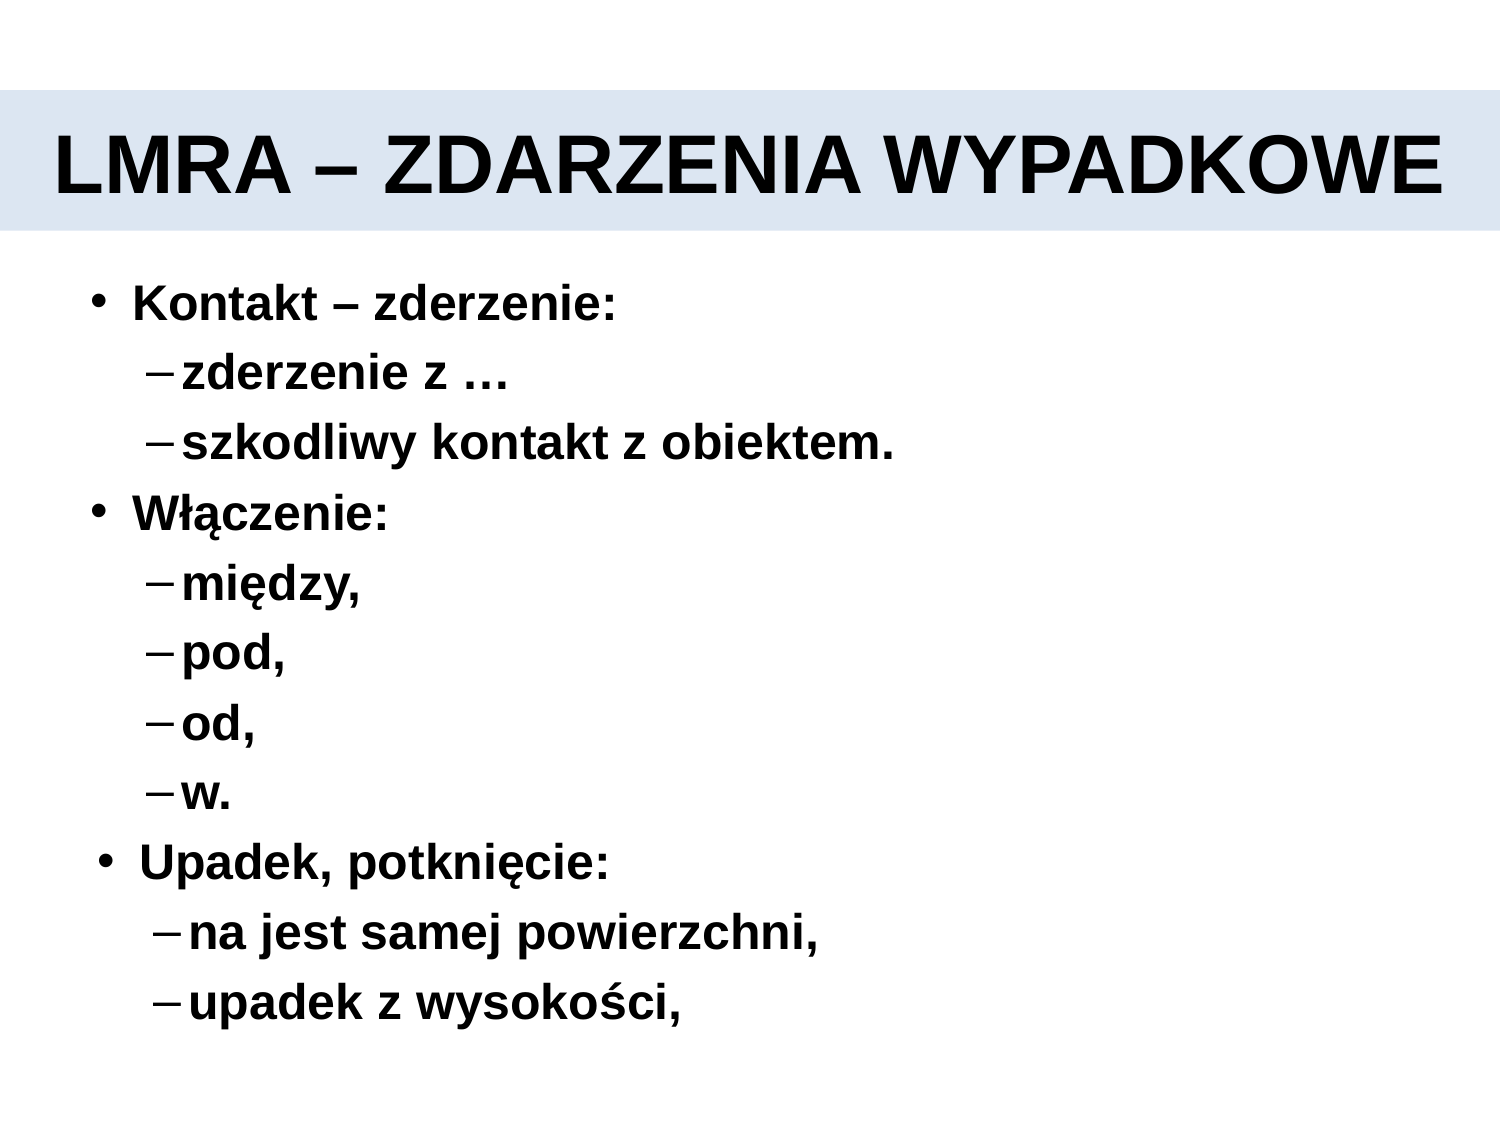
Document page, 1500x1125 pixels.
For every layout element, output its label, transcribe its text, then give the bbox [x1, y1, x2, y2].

title LMRA – ZDARZENIA WYPADKOWE [0, 90, 1500, 231]
list Kontakt – zderzenie: zderzenie z … szkodliwy kontakt z obiektem. Włączenie: między, pod, od, w. Upadek, potknięcie: na jest samej powierzchni, upadek z wysokości, [75, 262, 1425, 1083]
